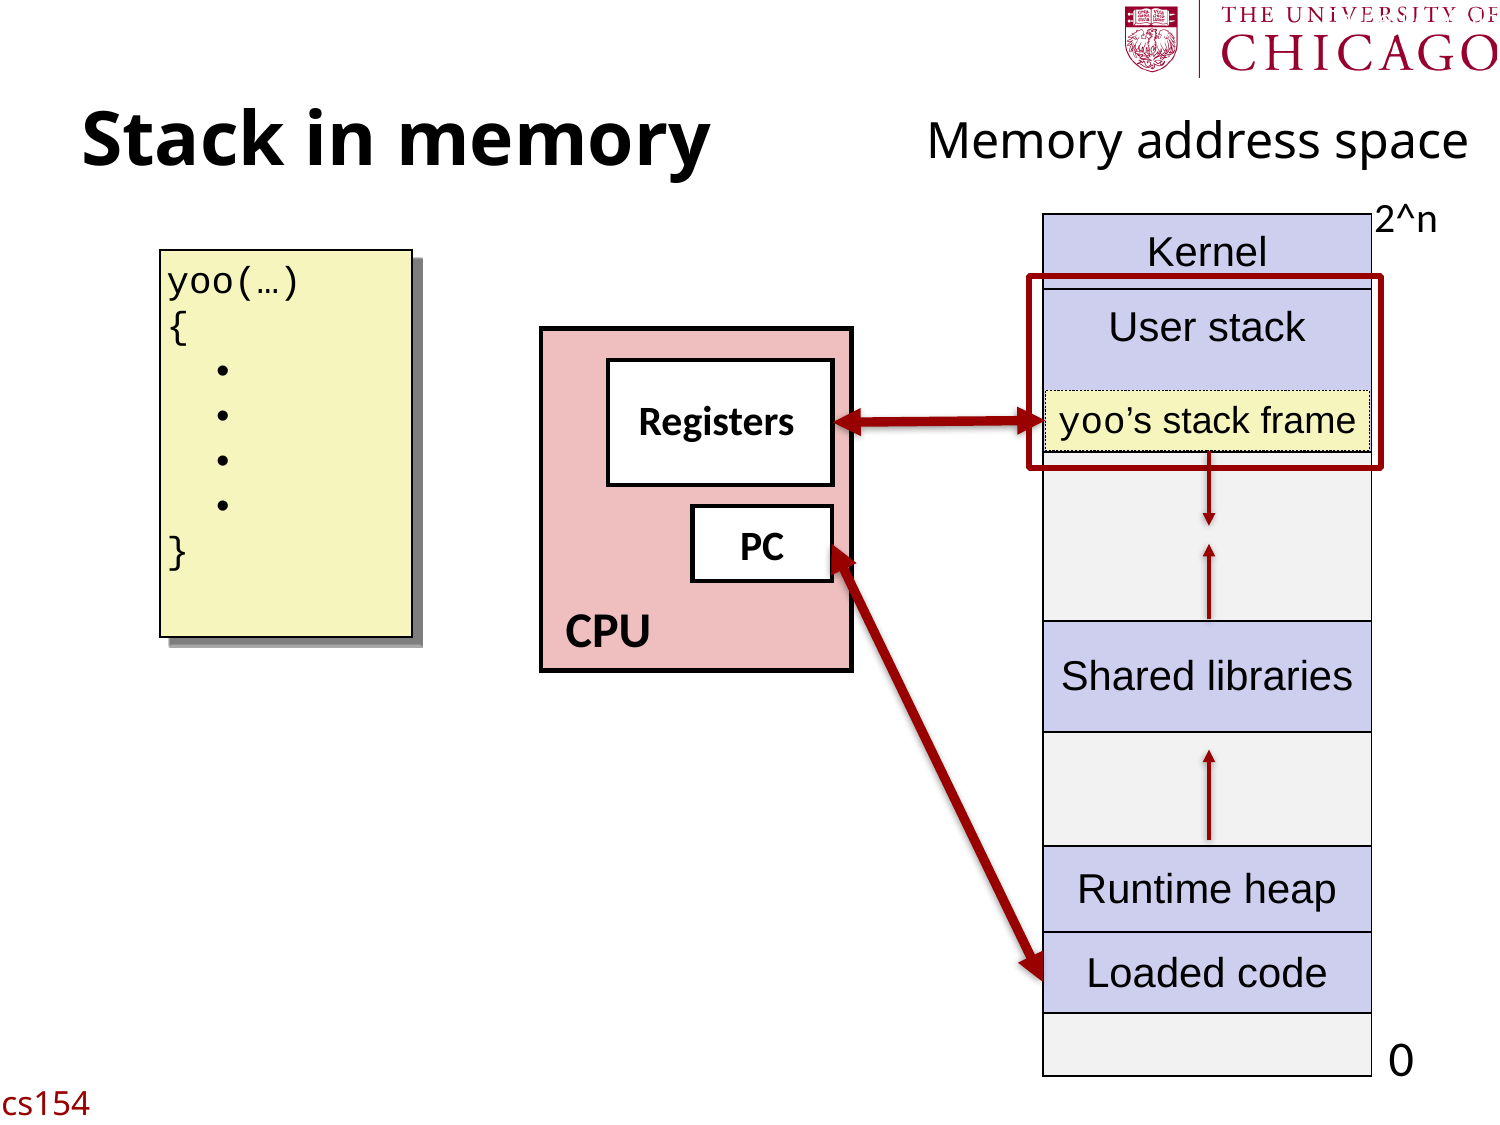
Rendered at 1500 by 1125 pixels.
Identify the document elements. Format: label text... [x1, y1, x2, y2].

picture [1125, 0, 1498, 78]
table_cell Shared libraries [1044, 622, 1371, 731]
table_cell Runtime heap [1044, 847, 1371, 931]
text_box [607, 359, 833, 486]
text_box Carnegie Mellon [1322, 3, 1500, 33]
title Stack in memory [74, 84, 870, 208]
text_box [692, 506, 832, 582]
text_box [1029, 276, 1382, 468]
table_cell [1044, 733, 1371, 845]
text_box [831, 543, 1044, 983]
text_box 0 [1381, 1019, 1422, 1095]
text_box Memory address space [919, 102, 1476, 175]
table_cell [1044, 1014, 1371, 1075]
text_box yoo(…) { • • • • } [160, 249, 413, 638]
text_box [540, 328, 870, 671]
table_cell [1044, 468, 1371, 620]
table_header Kernel [1044, 215, 1371, 276]
text_box 2^n [1366, 183, 1446, 249]
table_cell Loaded code [1044, 933, 1371, 1012]
